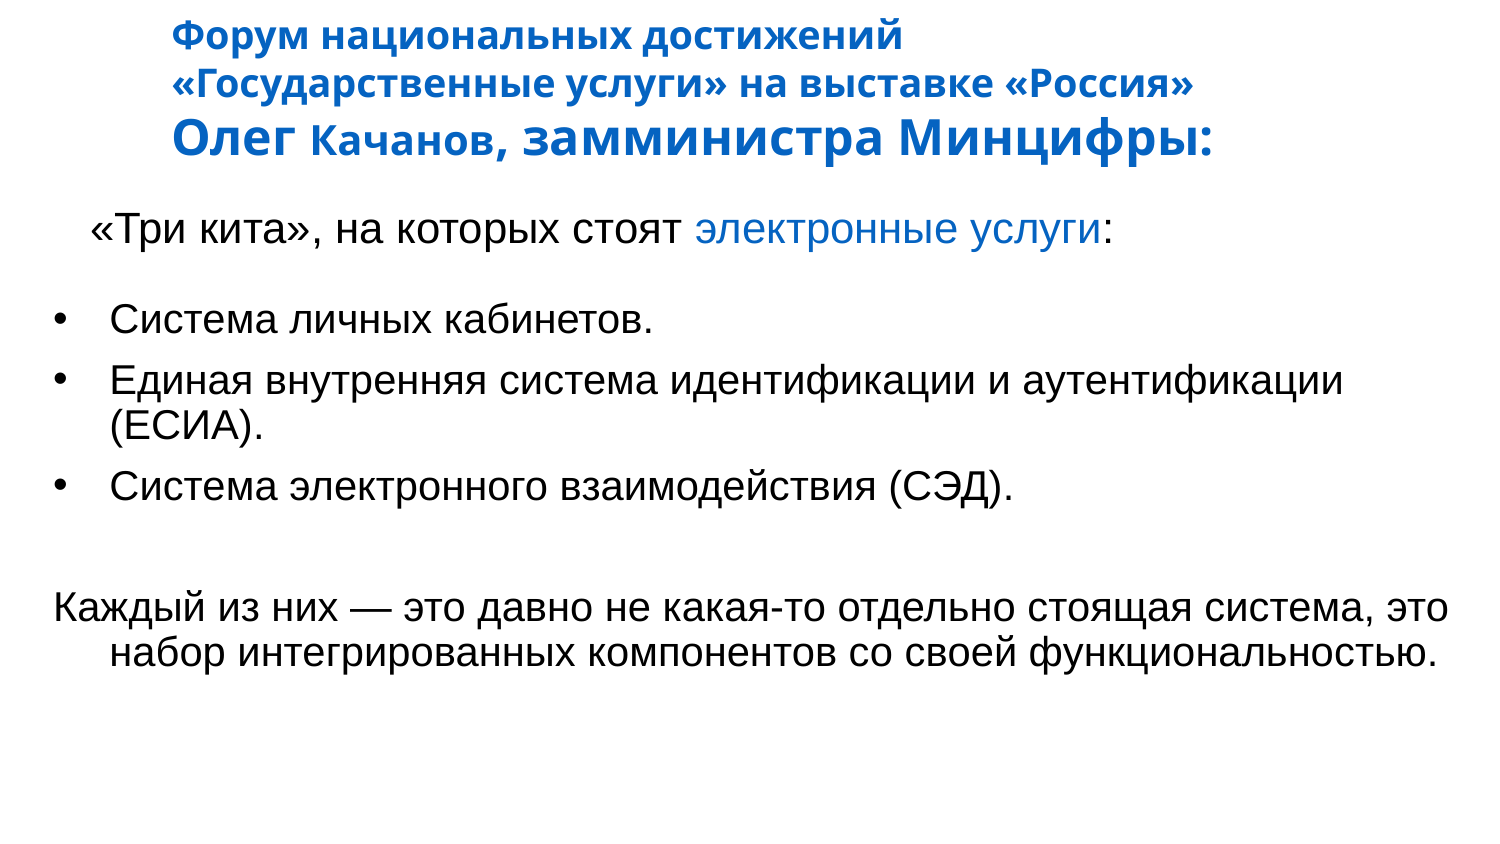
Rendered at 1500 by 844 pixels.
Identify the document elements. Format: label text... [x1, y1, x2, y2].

list Система личных кабинетов. Единая внутренняя система идентификации и аутентификации (ЕСИА). Система электронного взаимодействия (СЭД). Каждый из них — это давно не какая-то отдельно стоящая система, это набор интегрированных компонентов со своей функциональностью. [40, 291, 1466, 682]
text_box Форум национальных достижений «Государственные услуги» на выставке «Россия» Олег Качанов, замминистра Минцифры: [159, 76, 1500, 174]
title «Три кита», на которых стоят электронные услуги: [78, 173, 1330, 291]
